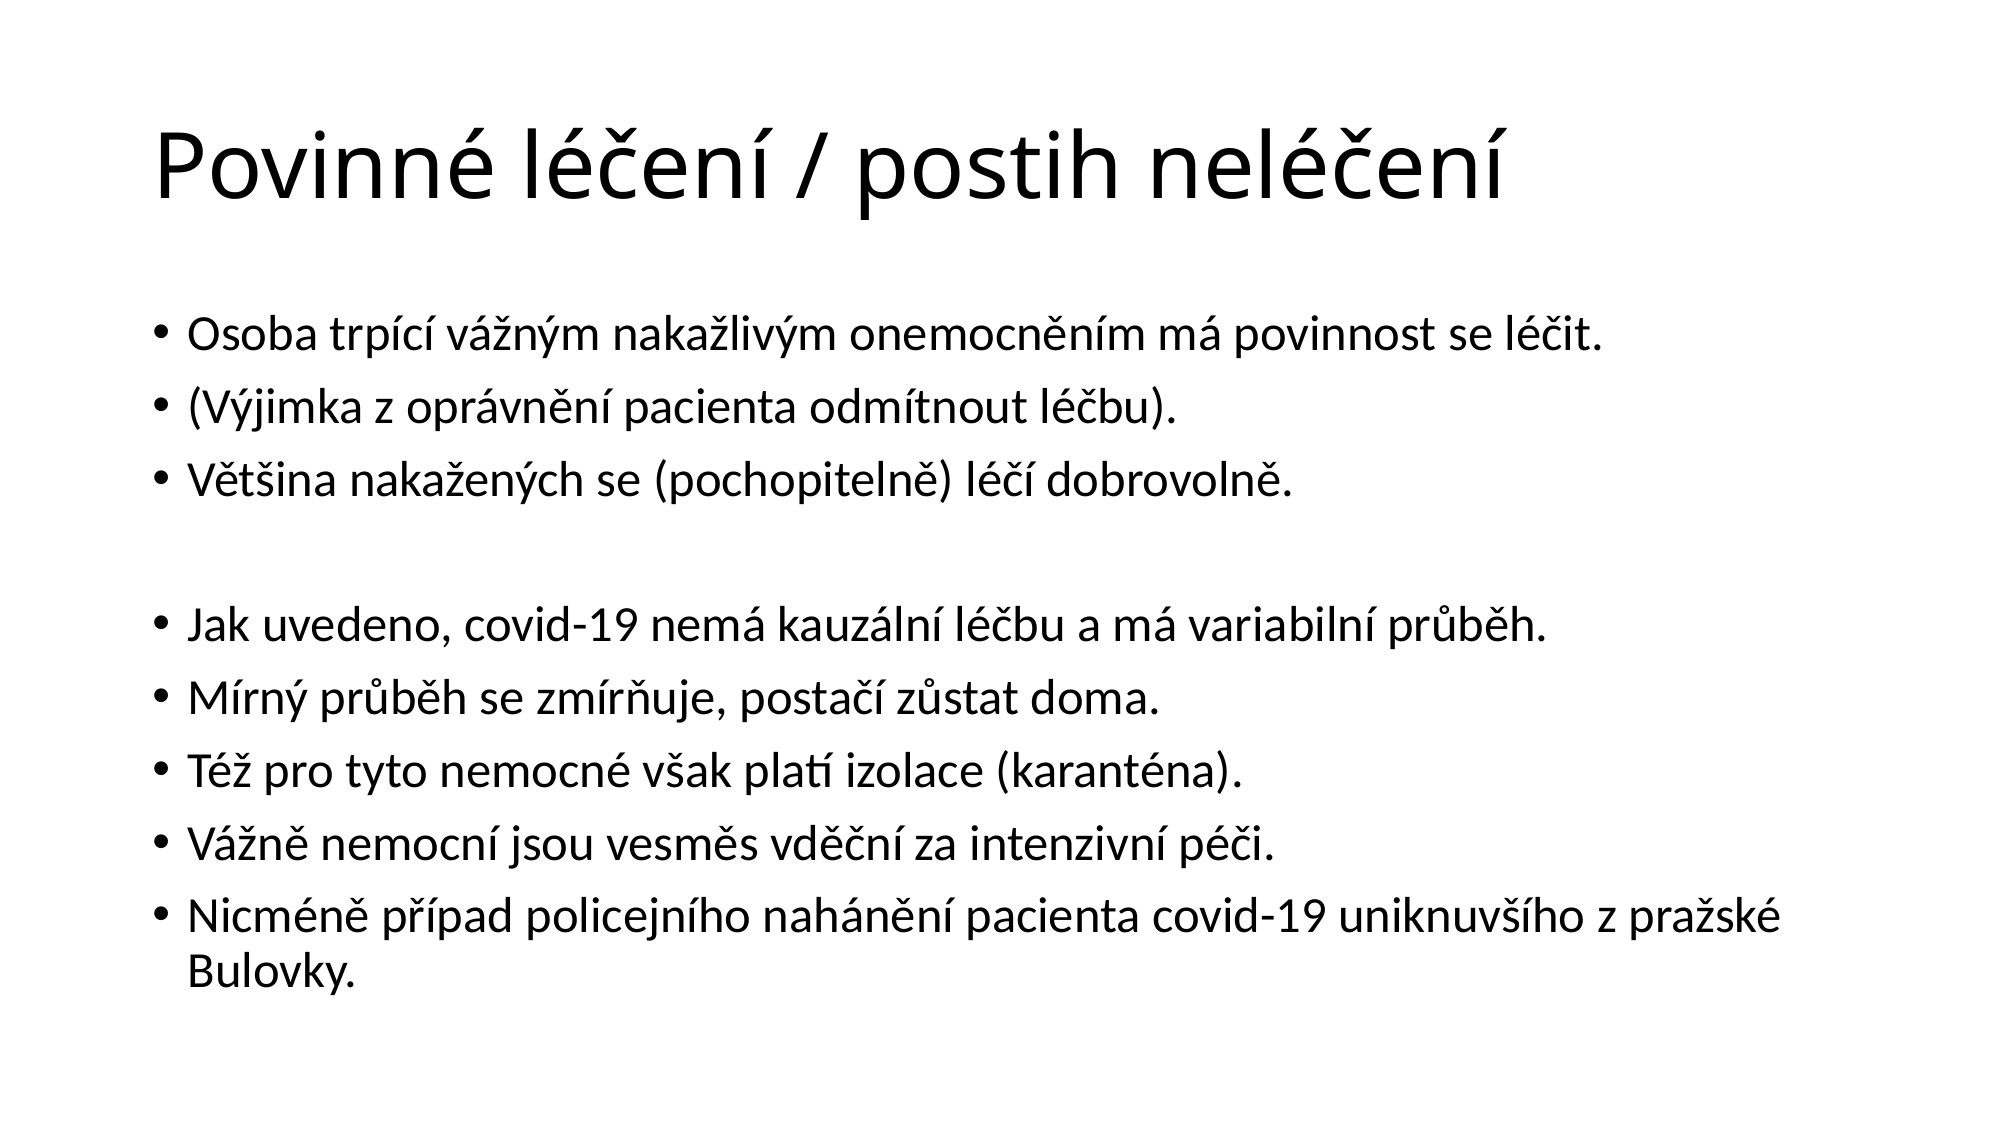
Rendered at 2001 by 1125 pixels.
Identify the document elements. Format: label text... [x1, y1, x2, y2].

list Osoba trpící vážným nakažlivým onemocněním má povinnost se léčit. (Výjimka z oprávnění pacienta odmítnout léčbu). Většina nakažených se (pochopitelně) léčí dobrovolně. Jak uvedeno, covid-19 nemá kauzální léčbu a má variabilní průběh. Mírný průběh se zmírňuje, postačí zůstat doma. Též pro tyto nemocné však platí izolace (karanténa). Vážně nemocní jsou vesměs vděční za intenzivní péči. Nicméně případ policejního nahánění pacienta covid-19 uniknuvšího z pražské Bulovky. [137, 299, 1863, 1014]
title Povinné léčení / postih neléčení [137, 59, 1863, 278]
